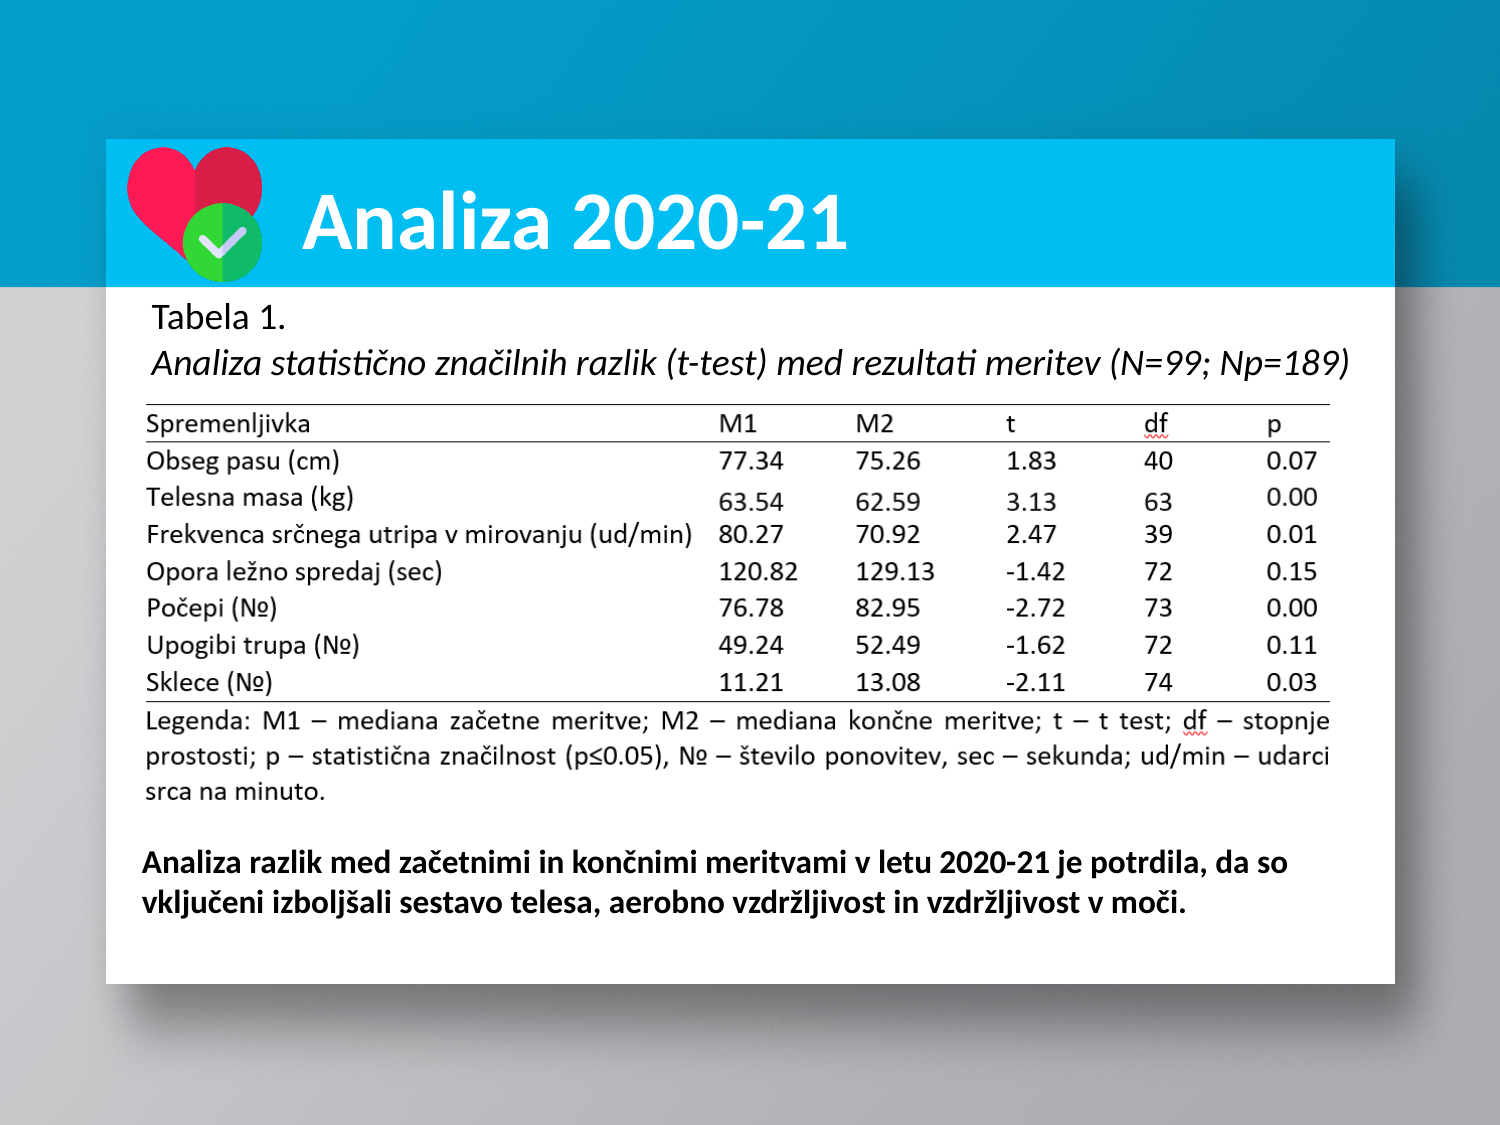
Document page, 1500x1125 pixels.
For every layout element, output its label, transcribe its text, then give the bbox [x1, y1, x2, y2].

picture [0, 288, 1500, 1125]
text_box Analiza razlik med začetnimi in končnimi meritvami v letu 2020-21 je potrdila, da so vključeni izboljšali sestavo telesa, aerobno vzdržljivost in vzdržljivost v moči. [127, 833, 1336, 928]
picture [128, 148, 261, 281]
text_box Tabela 1. Analiza statistično značilnih razlik (t-test) med rezultati meritev (N=99; Np=189) začetnega in končnega stanja [136, 285, 1392, 435]
text_box Analiza 2020-21 [287, 171, 1458, 282]
